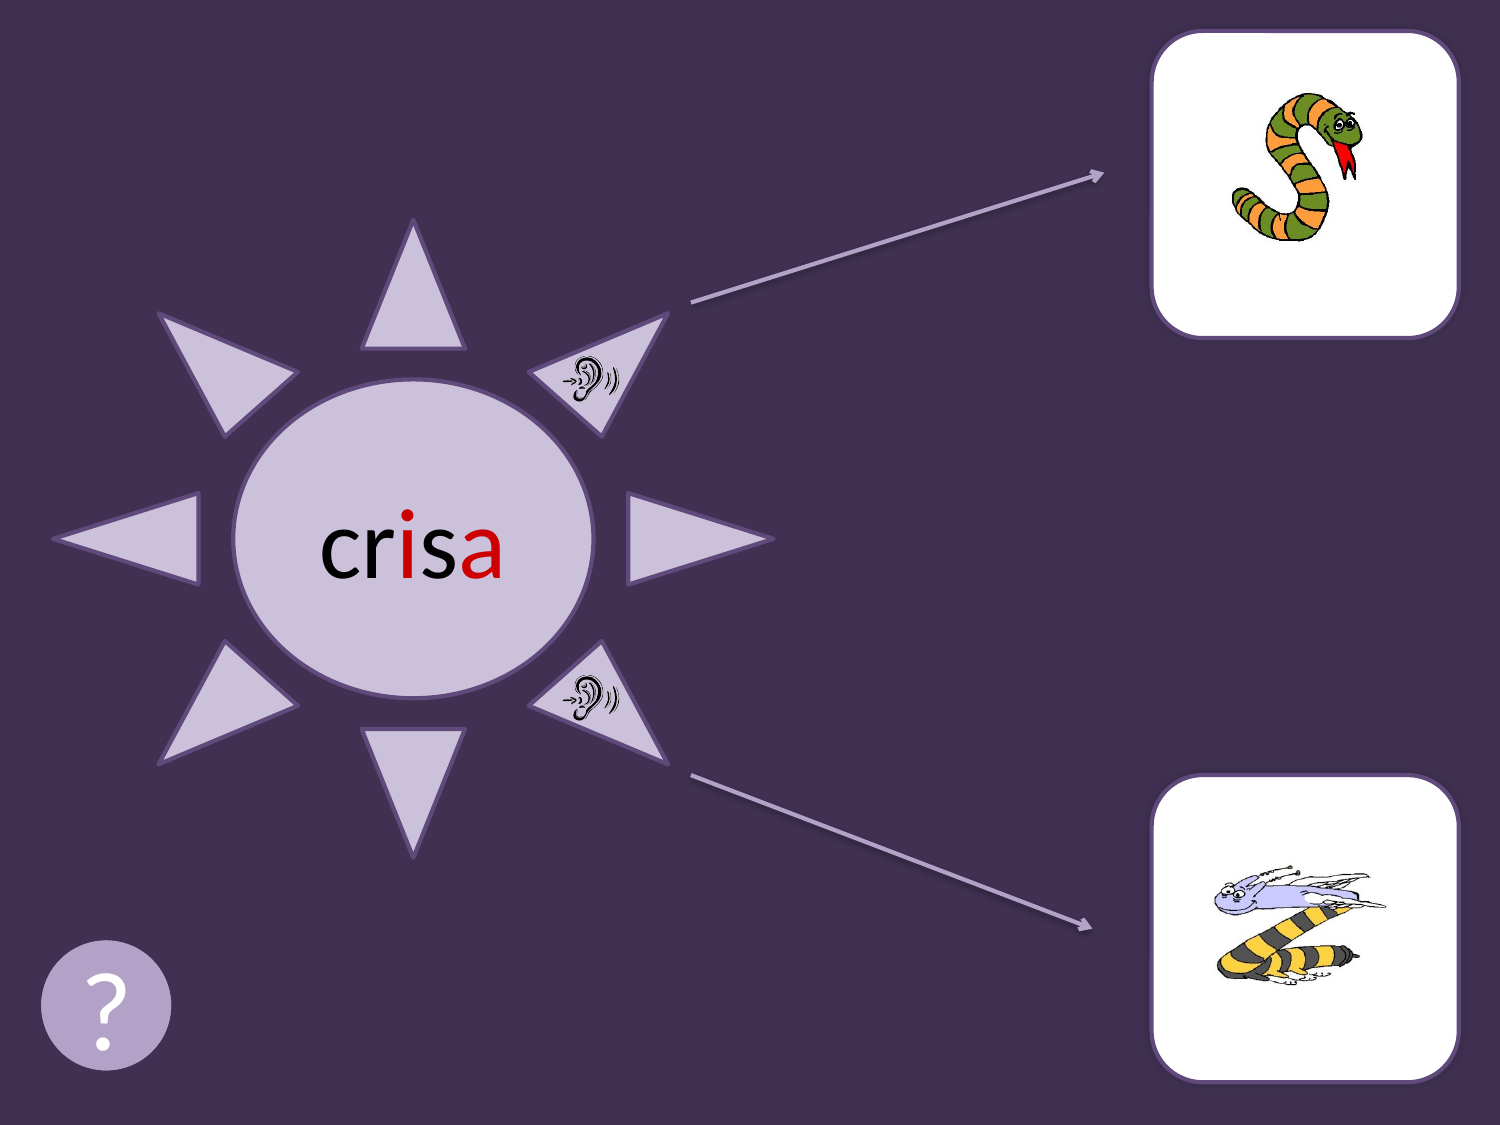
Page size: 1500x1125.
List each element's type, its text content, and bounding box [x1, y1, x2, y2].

picture [1186, 42, 1413, 287]
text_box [690, 774, 1093, 929]
picture [560, 668, 621, 729]
text_box [1114, 0, 1473, 356]
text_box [690, 172, 1105, 303]
text_box [1126, 726, 1484, 1084]
picture [1186, 833, 1400, 1022]
text_box [0, 0, 1500, 1125]
text_box ? [39, 938, 174, 1073]
picture [560, 349, 621, 410]
